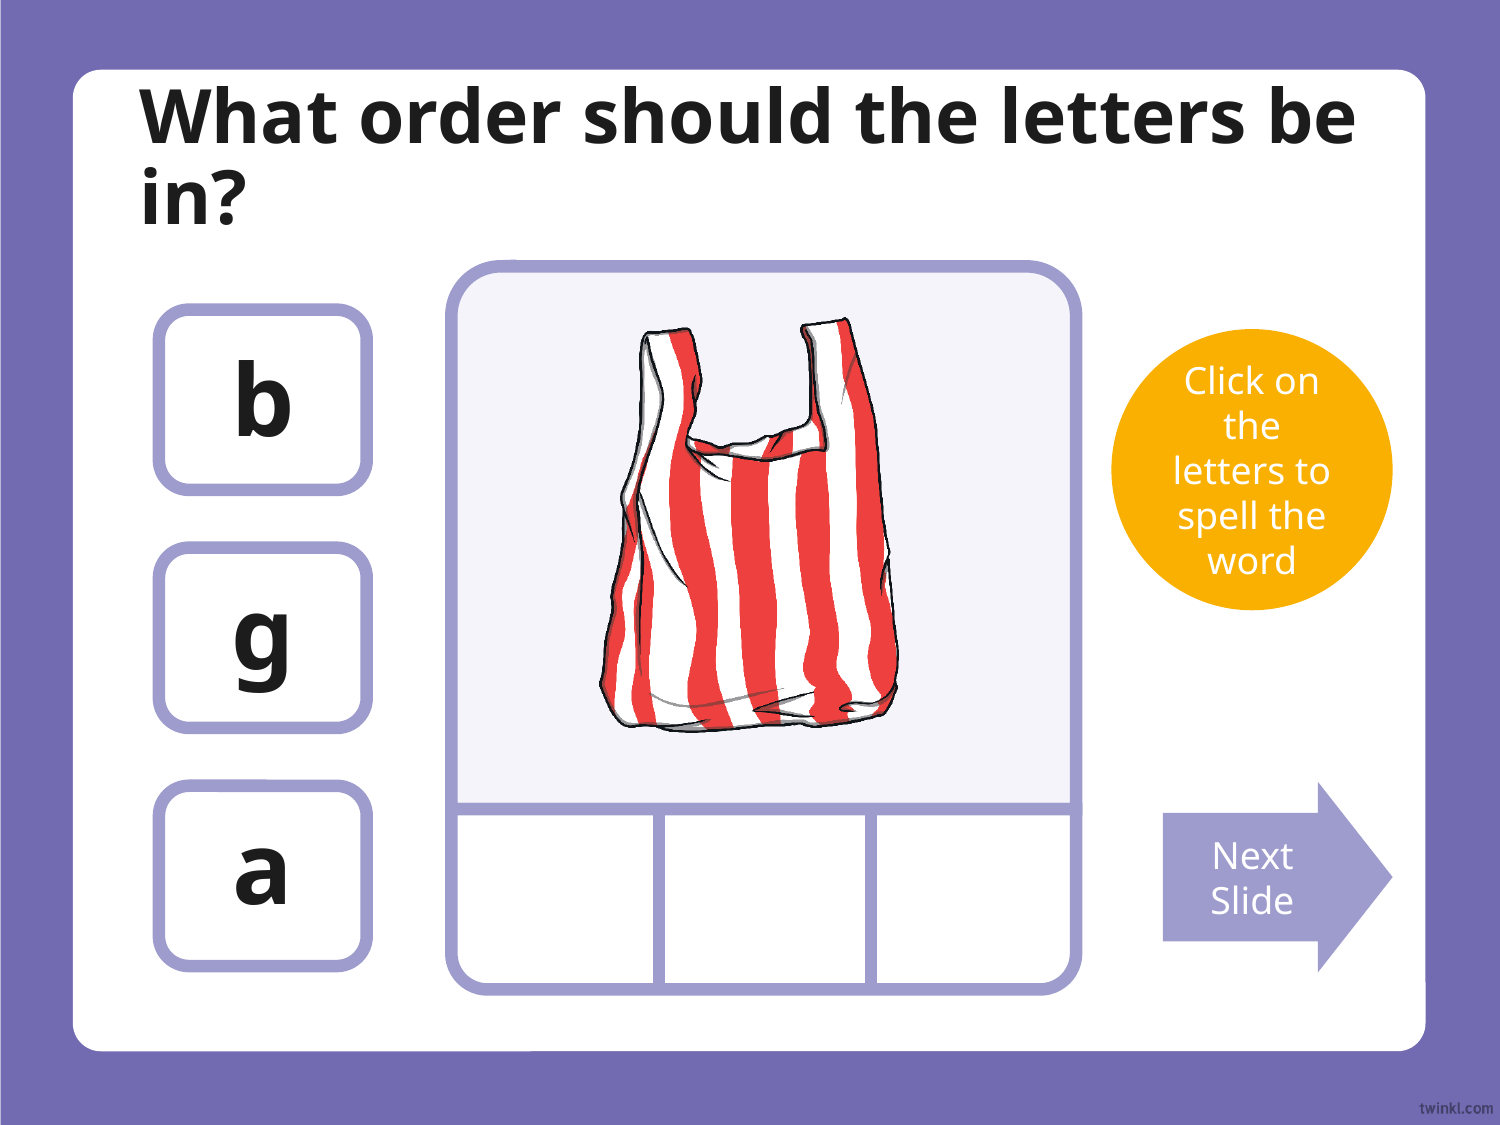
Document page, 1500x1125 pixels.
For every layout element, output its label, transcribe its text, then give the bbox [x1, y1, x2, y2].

text_box Click on the letters to spell the word [1110, 328, 1394, 612]
text_box Next Slide [1161, 778, 1394, 976]
picture [0, 0, 1500, 1125]
text_box [450, 265, 1078, 808]
text_box [450, 808, 1078, 991]
title What order should the letters be in? [73, 76, 1426, 244]
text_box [158, 309, 367, 490]
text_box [158, 785, 367, 967]
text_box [158, 547, 367, 728]
